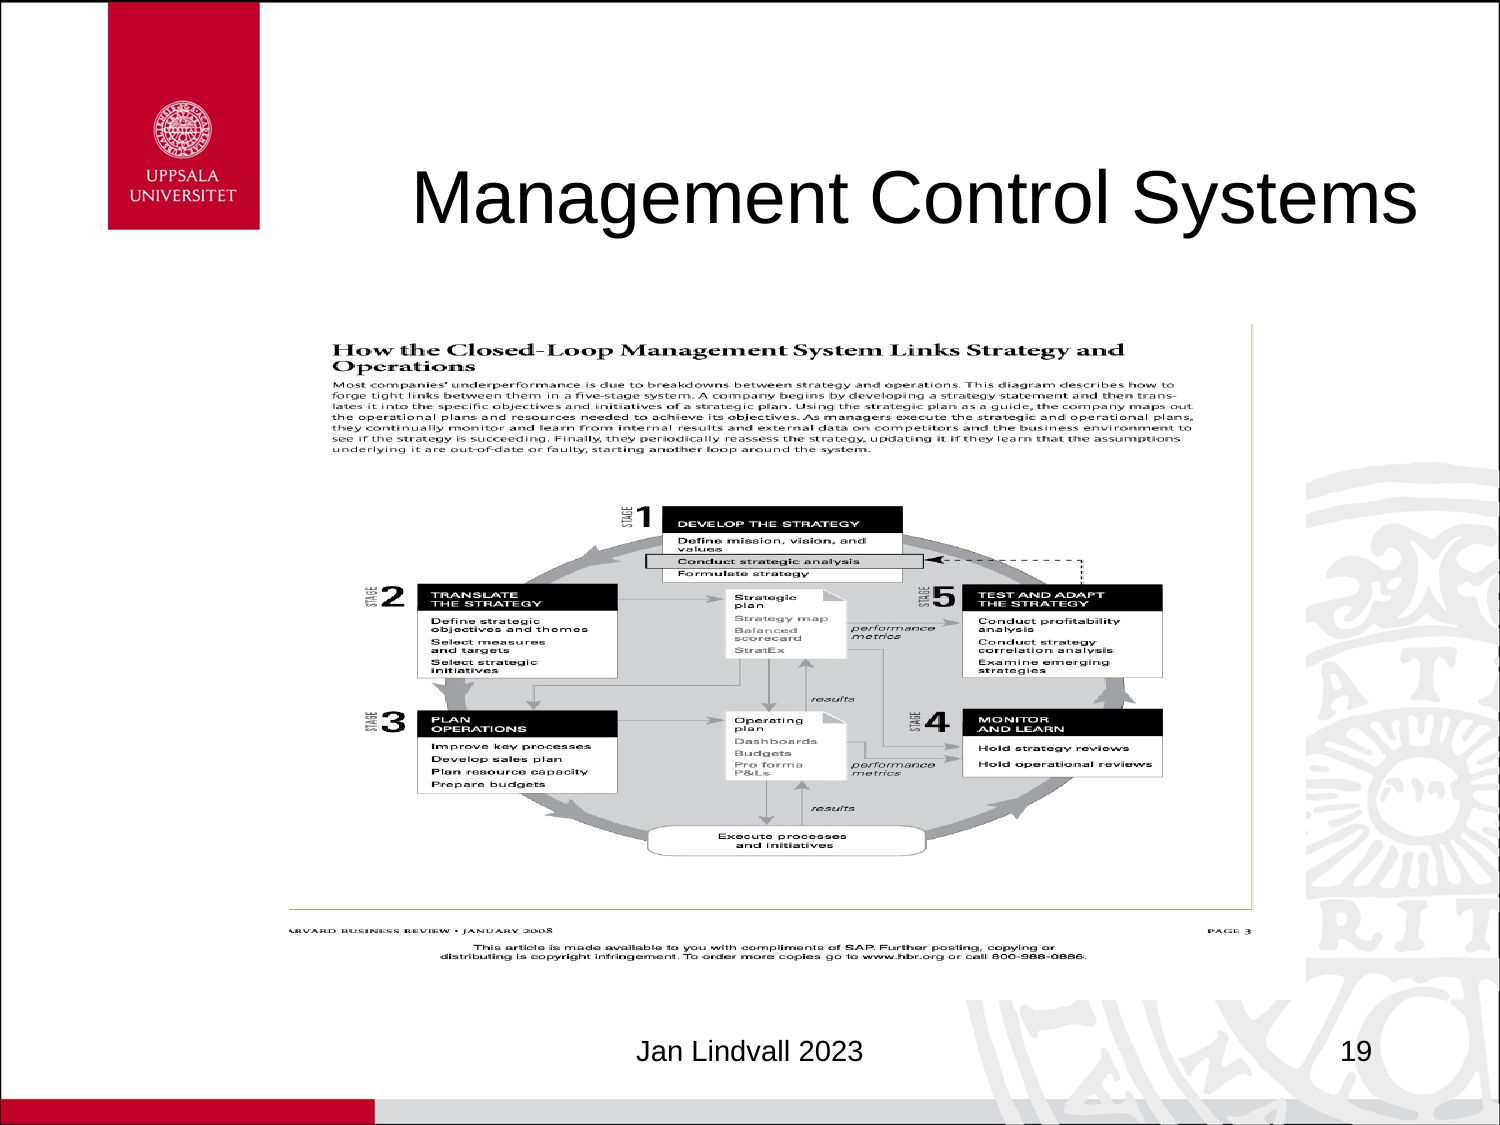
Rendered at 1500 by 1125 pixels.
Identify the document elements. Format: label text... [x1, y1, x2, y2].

picture [0, 0, 1500, 1125]
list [288, 324, 1306, 1001]
title Management Control Systems [289, 99, 1436, 288]
slide_number 19 [1074, 1024, 1388, 1101]
footer Jan Lindvall 2023 [512, 1024, 988, 1101]
